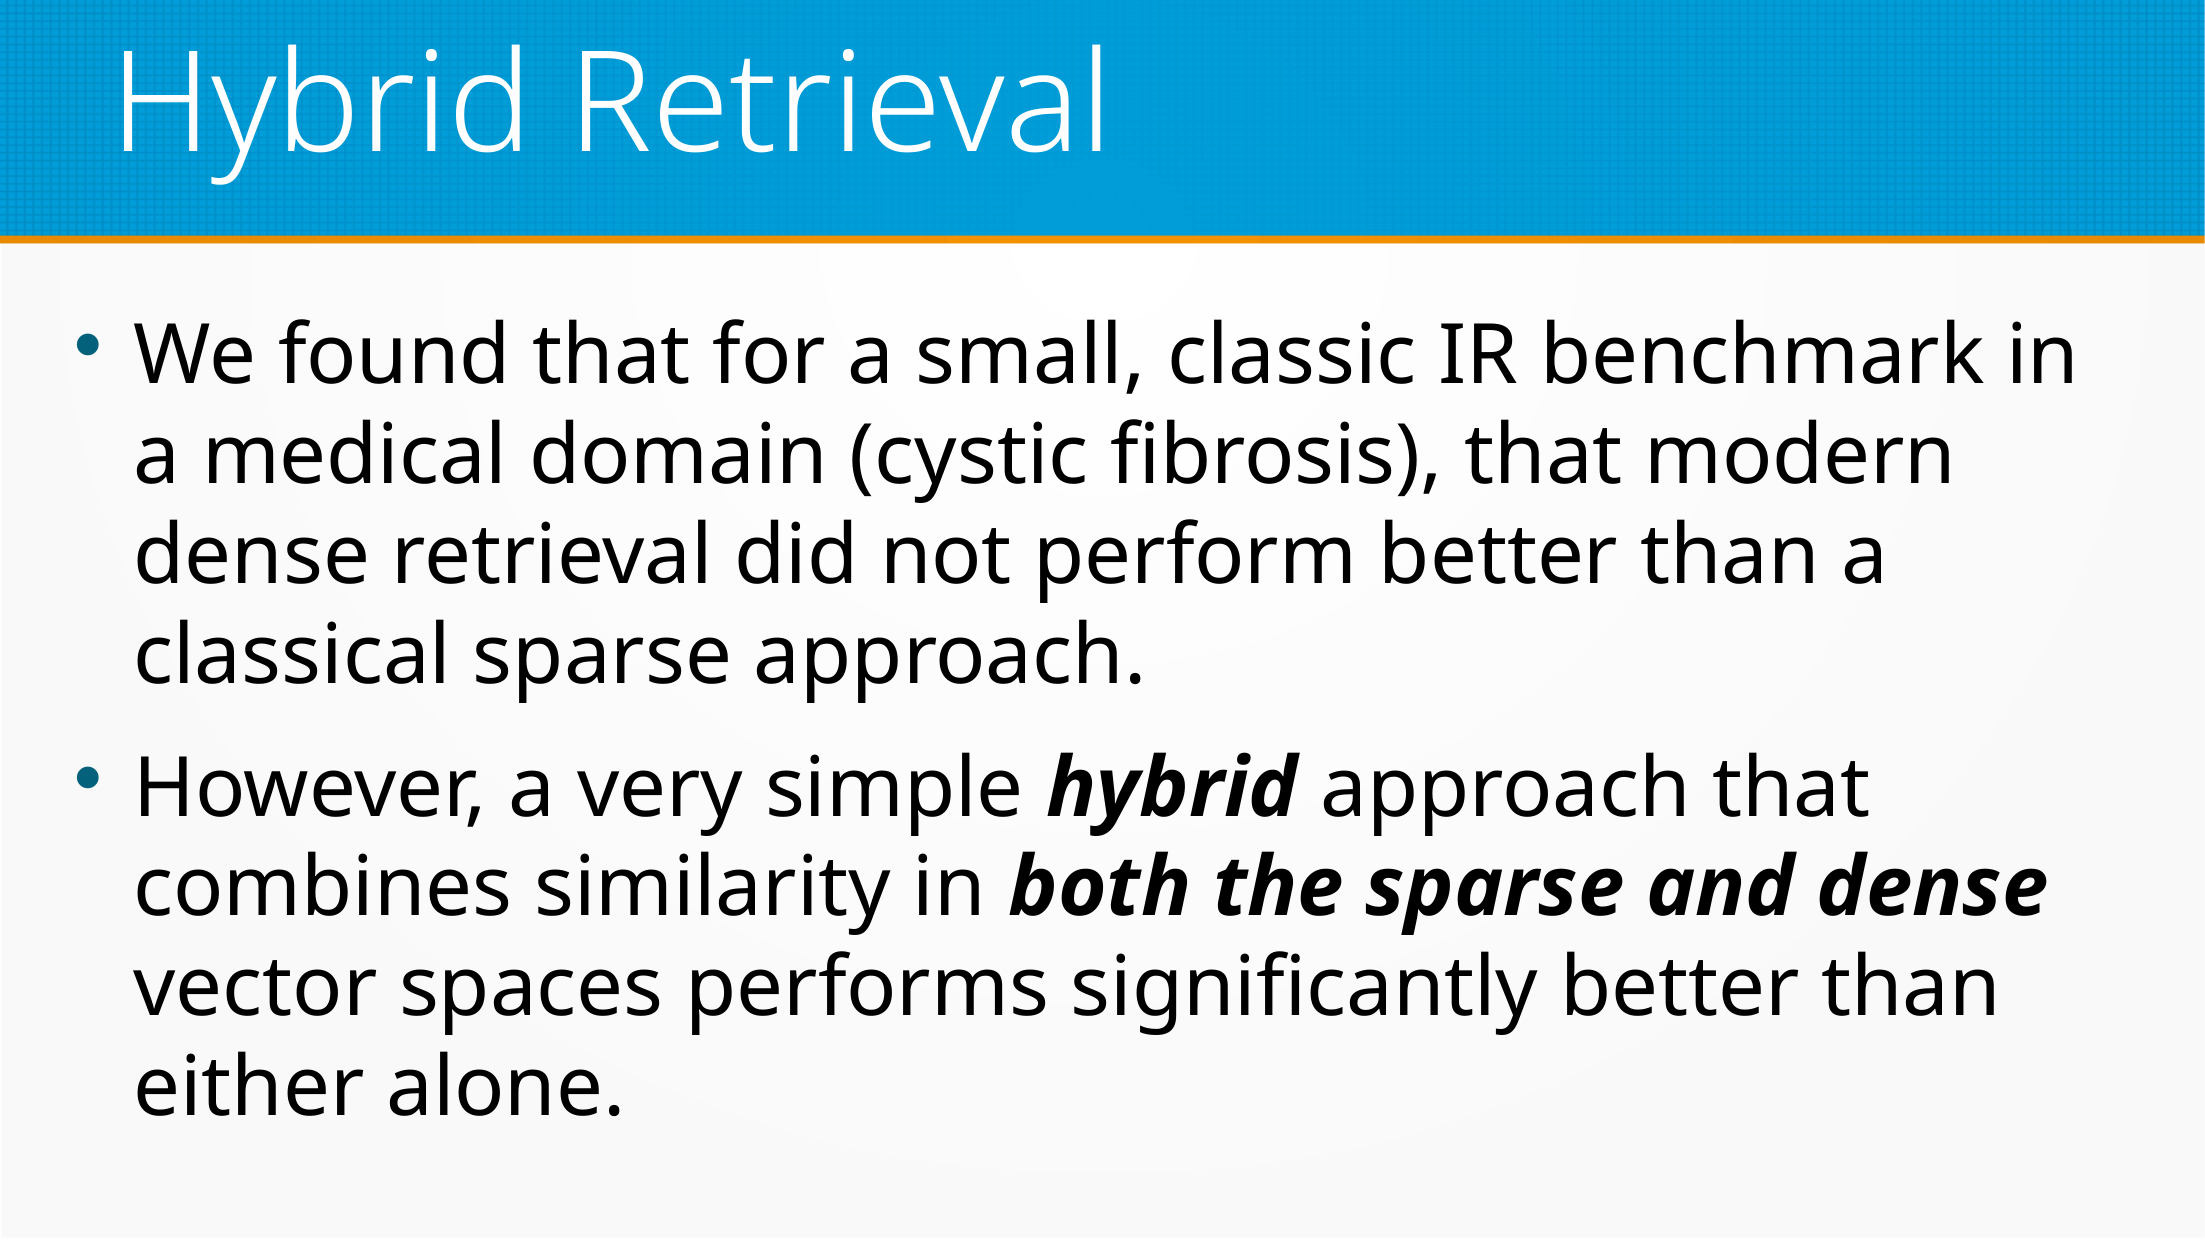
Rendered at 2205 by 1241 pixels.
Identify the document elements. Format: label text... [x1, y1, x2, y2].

text_box We found that for a small, classic IR benchmark in a medical domain (cystic fibrosis), that modern dense retrieval did not perform better than a classical sparse approach. However, a very simple hybrid approach that combines similarity in both the sparse and dense vector spaces performs significantly better than either alone. [54, 300, 2124, 1157]
picture [212, 180, 232, 184]
picture [0, 236, 2205, 1241]
text_box Hybrid Retrieval [110, 0, 2095, 180]
